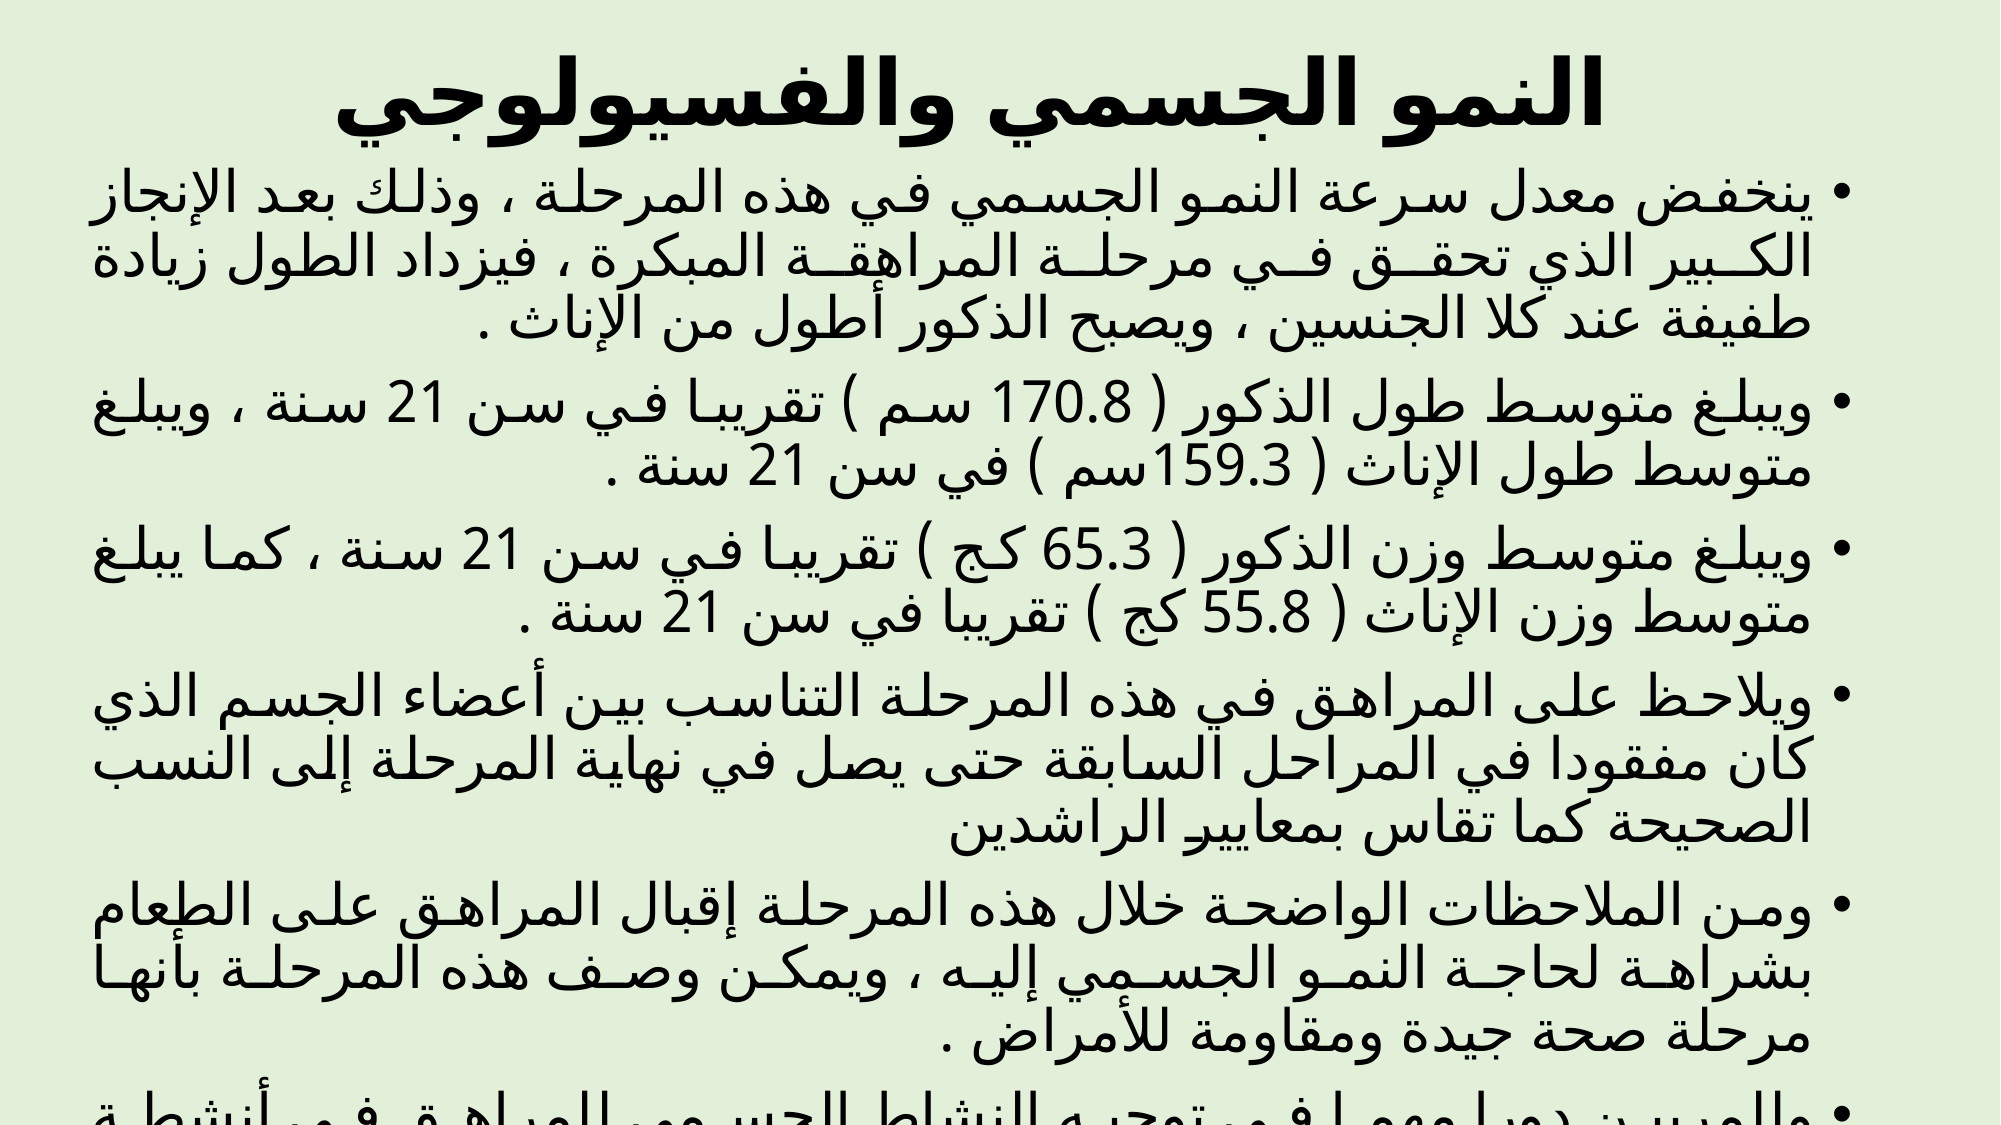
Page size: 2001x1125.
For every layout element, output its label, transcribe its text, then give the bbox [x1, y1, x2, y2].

title النمو الجسمي والفسيولوجي [109, 18, 1835, 155]
list ينخفض معدل سرعة النمو الجسمي في هذه المرحلة ، وذلك بعد الإنجاز الكبير الذي تحقق في مرحلة المراهقة المبكرة ، فيزداد الطول زيادة طفيفة عند كلا الجنسين ، ويصبح الذكور أطول من الإناث . ويبلغ متوسط طول الذكور ( 170.8 سم ) تقريبا في سن 21 سنة ، ويبلغ متوسط طول الإناث ( 159.3سم ) في سن 21 سنة . ويبلغ متوسط وزن الذكور ( 65.3 كج ) تقريبا في سن 21 سنة ، كما يبلغ متوسط وزن الإناث ( 55.8 كج ) تقريبا في سن 21 سنة . ويلاحظ على المراهق في هذه المرحلة التناسب بين أعضاء الجسم الذي كان مفقودا في المراحل السابقة حتى يصل في نهاية المرحلة إلى النسب الصحيحة كما تقاس بمعايير الراشدين ومن الملاحظات الواضحة خلال هذه المرحلة إقبال المراهق على الطعام بشراهة لحاجة النمو الجسمي إليه ، ويمكن وصف هذه المرحلة بأنها مرحلة صحة جيدة ومقاومة للأمراض . وللمربين دورا مهما في توجيه النشاط الجسمي للمراهق في أنشطة مفيدة كالأنشطة الرياضية وممارسة الهوايات المفيدة مع الاهتمام بالوعي الصحي للمراهق . [76, 155, 1868, 913]
